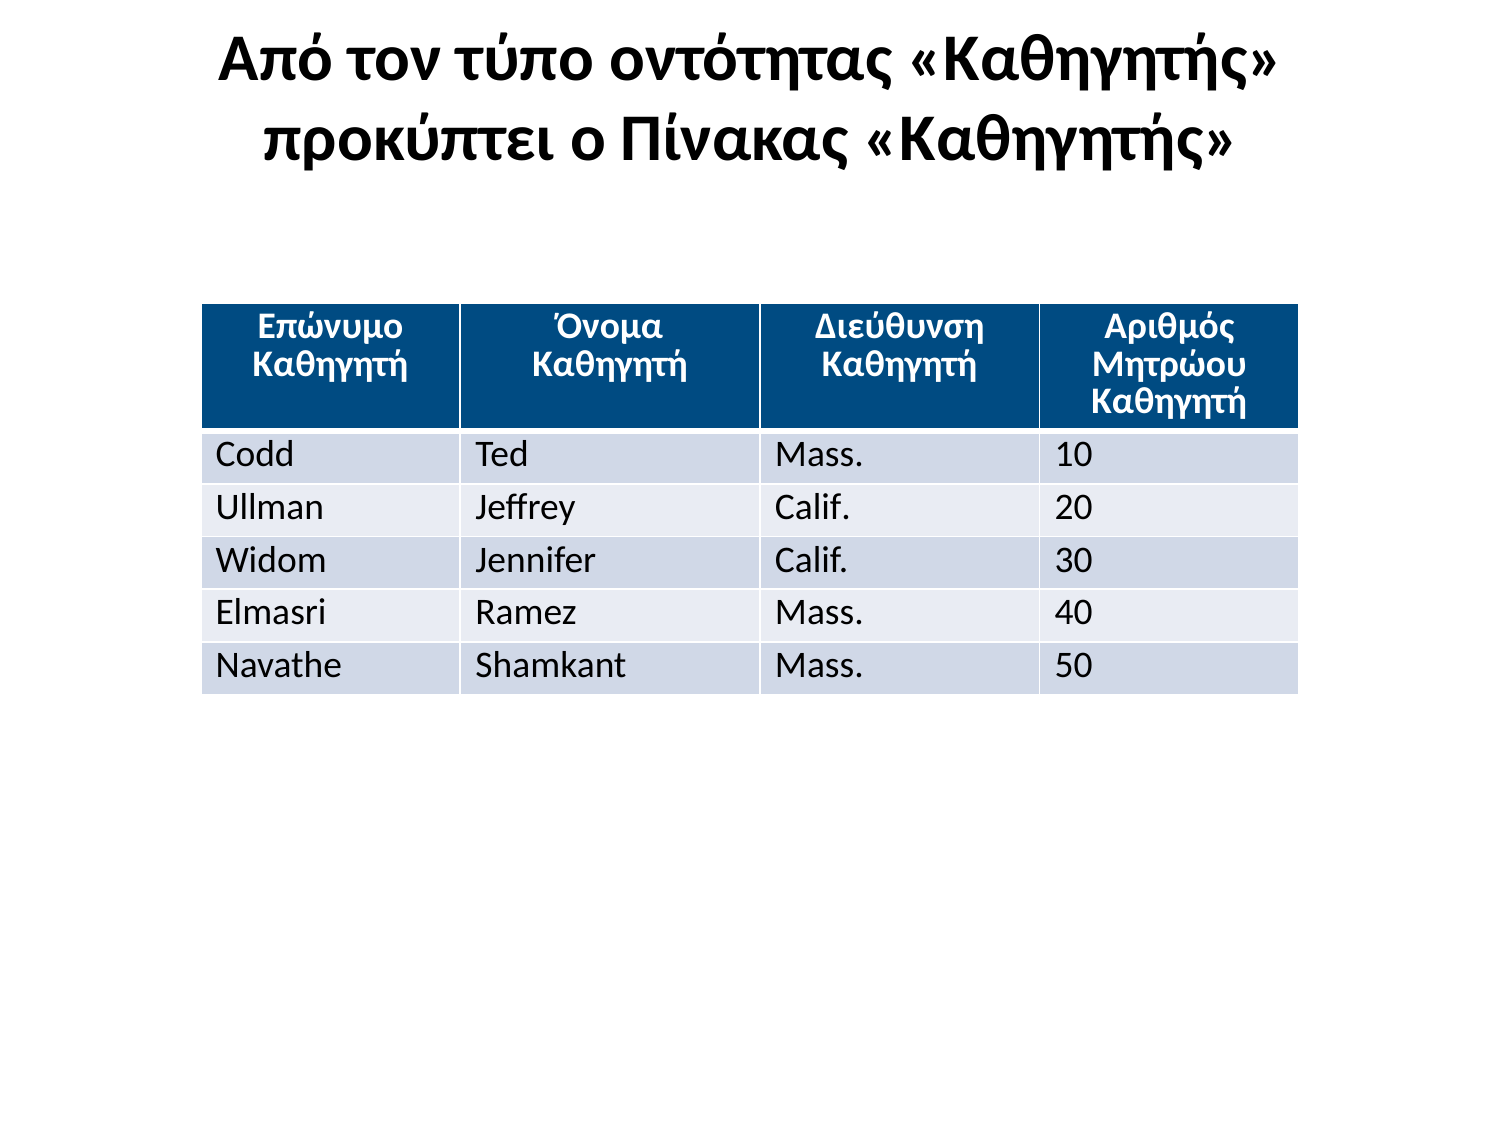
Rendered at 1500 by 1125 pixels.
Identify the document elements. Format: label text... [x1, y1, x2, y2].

table_cell 50 [1040, 643, 1298, 694]
table_cell Codd [202, 434, 459, 483]
table_cell 40 [1040, 590, 1298, 641]
table_cell 20 [1040, 485, 1298, 536]
table_cell 10 [1040, 434, 1298, 483]
table_cell Navathe [202, 643, 459, 694]
table_cell Ted [461, 434, 759, 483]
table_header Όνομα Καθηγητή [461, 304, 759, 428]
table_header Επώνυμο Καθηγητή [202, 304, 459, 428]
title Από τον τύπο οντότητας «Καθηγητής» προκύπτει ο Πίνακας «Καθηγητής» [76, 19, 1427, 169]
table_cell Calif. [761, 537, 1039, 588]
table_cell Ullman [202, 485, 459, 536]
table_header Διεύθυνση Καθηγητή [761, 304, 1039, 428]
table_cell Shamkant [461, 643, 759, 694]
table_cell Calif. [761, 485, 1039, 536]
table_cell Widom [202, 537, 459, 588]
table_cell Mass. [761, 590, 1039, 641]
table_cell Mass. [761, 434, 1039, 483]
table_header Αριθμός Μητρώου Καθηγητή [1040, 304, 1298, 428]
table_cell Jennifer [461, 537, 759, 588]
table_cell Jeffrey [461, 485, 759, 536]
table_cell Mass. [761, 643, 1039, 694]
table_cell 30 [1040, 537, 1298, 588]
table_cell Elmasri [202, 590, 459, 641]
table_cell Ramez [461, 590, 759, 641]
